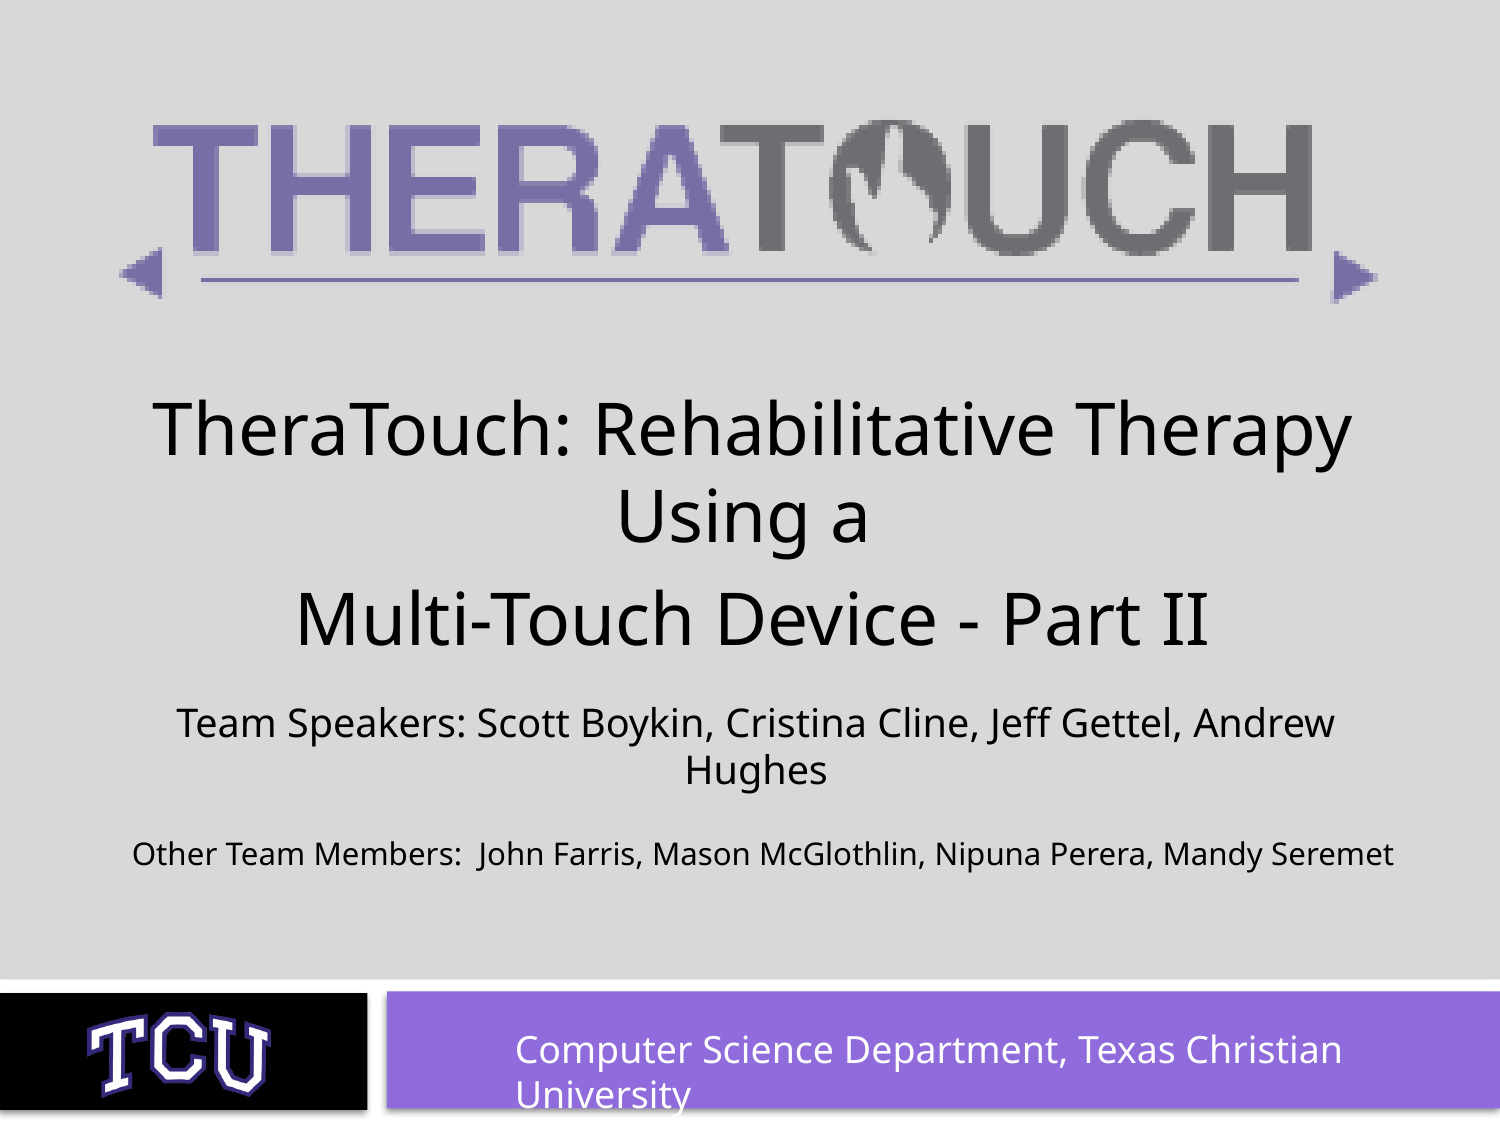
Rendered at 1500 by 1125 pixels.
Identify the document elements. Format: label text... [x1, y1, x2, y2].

text_box TheraTouch: Rehabilitative Therapy Using a Multi-Touch Device - Part II [99, 375, 1406, 625]
text_box Computer Science Department, Texas Christian University [499, 1018, 1388, 1124]
picture [87, 1012, 272, 1098]
subtitle Team Speakers: Scott Boykin, Cristina Cline, Jeff Gettel, Andrew Hughes Other Team Members: John Farris, Mason McGlothlin, Nipuna Perera, Mandy Seremet [87, 662, 1425, 913]
picture [93, 112, 1401, 314]
